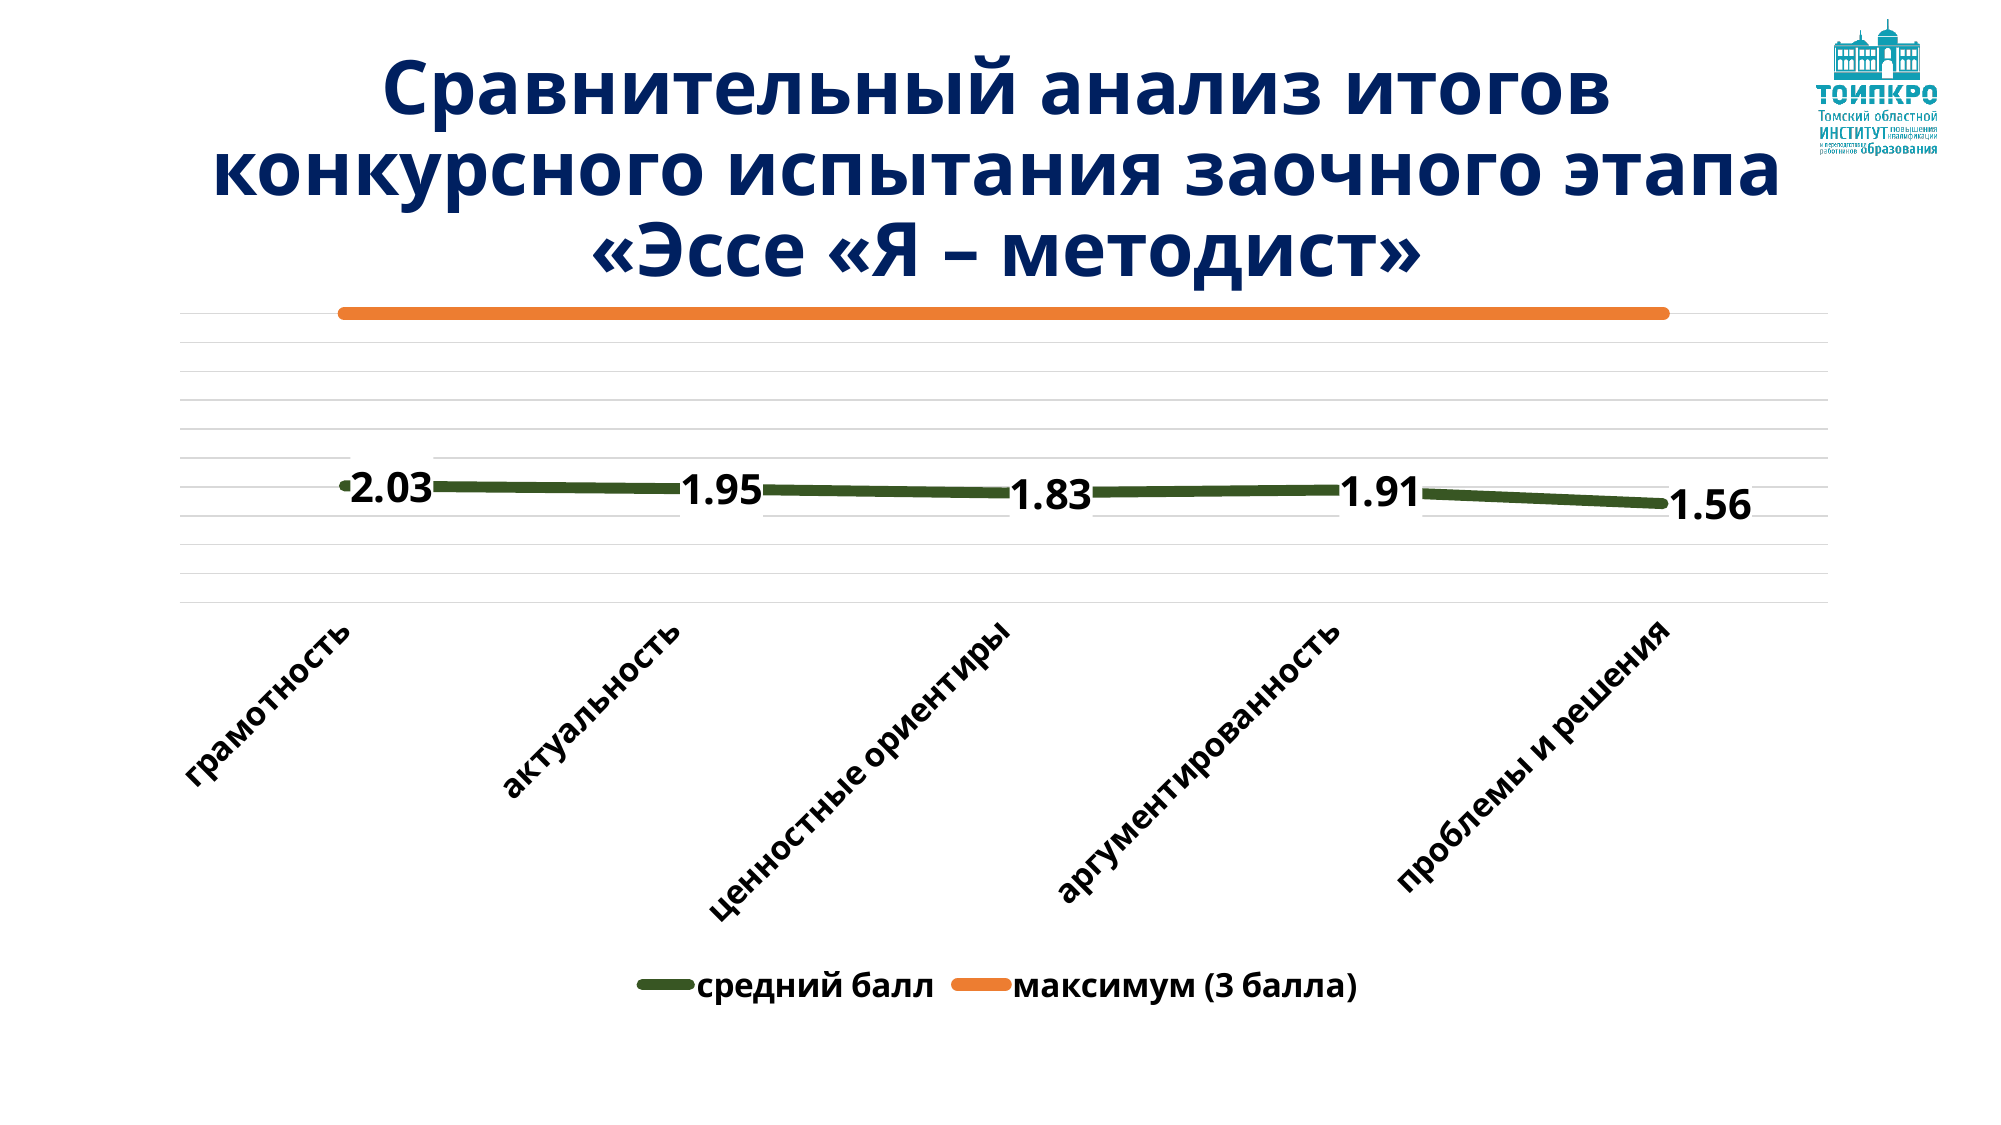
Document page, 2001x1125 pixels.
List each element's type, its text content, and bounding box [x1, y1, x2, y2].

title Сравнительный анализ итогов конкурсного испытания заочного этапа «Эссе «Я – методист» [69, 62, 1946, 281]
chart [137, 299, 1863, 1014]
picture [1816, 19, 1937, 156]
